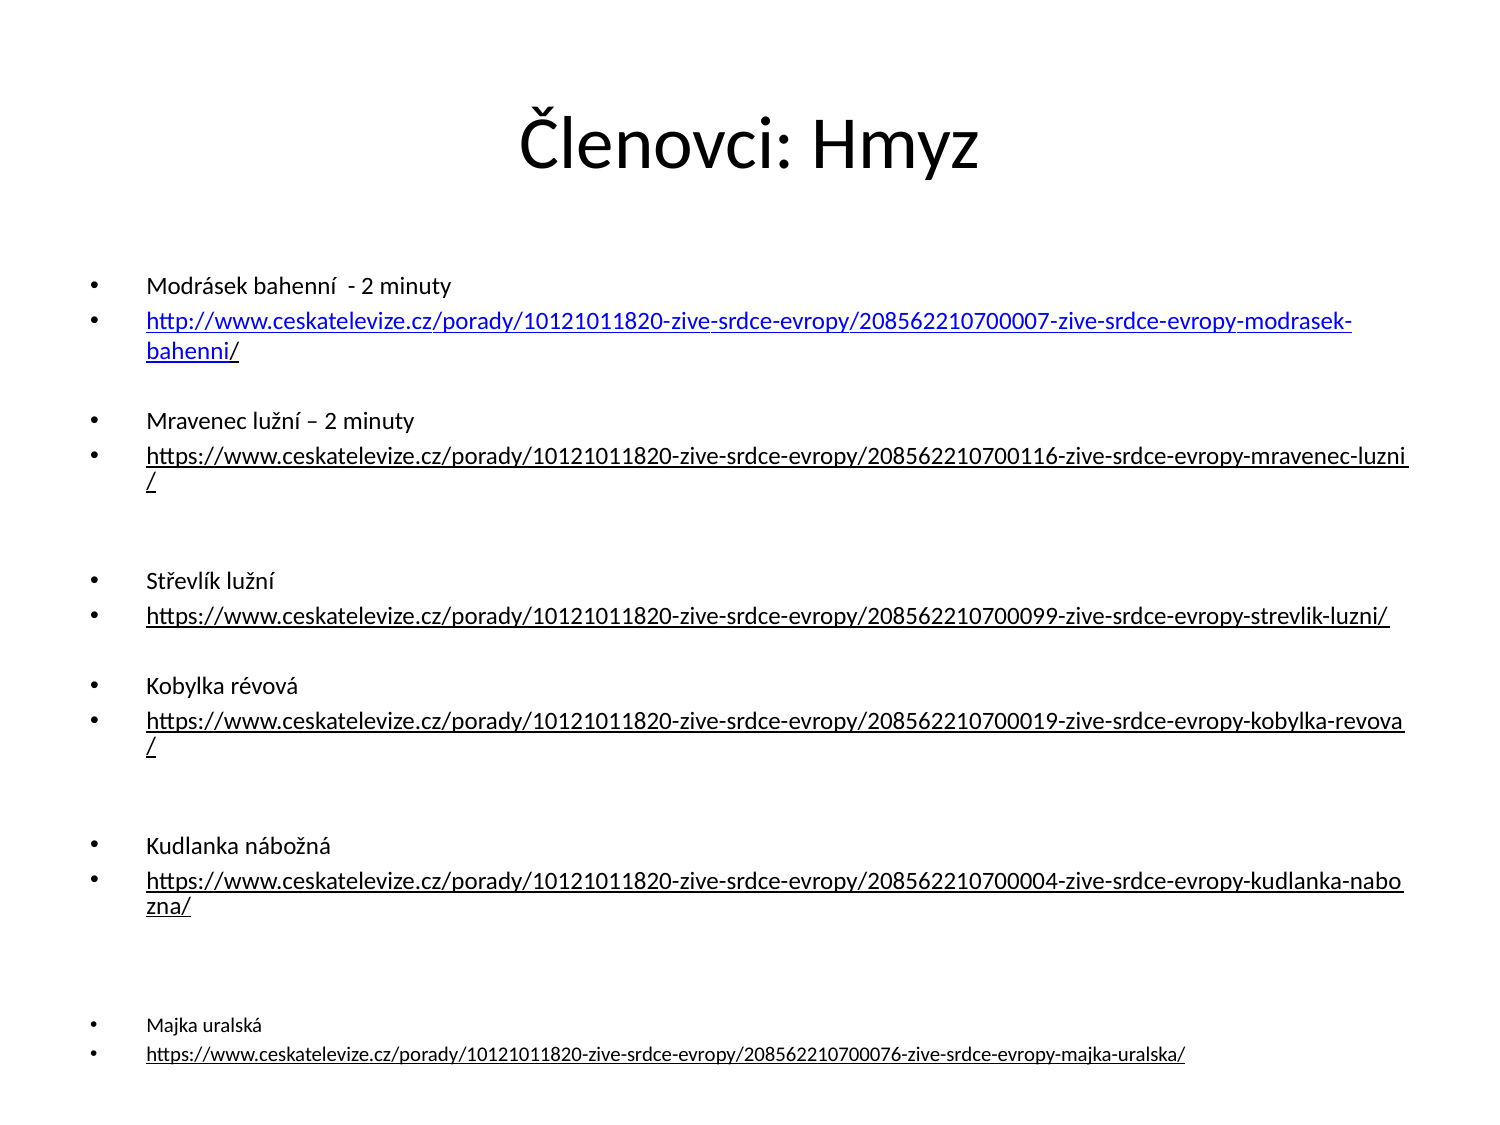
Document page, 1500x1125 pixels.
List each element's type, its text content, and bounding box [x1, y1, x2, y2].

list Modrásek bahenní - 2 minuty http://www.ceskatelevize.cz/porady/10121011820-zive-srdce-evropy/208562210700007-zive-srdce-evropy-modrasek-bahenni/ Mravenec lužní – 2 minuty https://www.ceskatelevize.cz/porady/10121011820-zive-srdce-evropy/208562210700116-zive-srdce-evropy-mravenec-luzni/ Střevlík lužní https://www.ceskatelevize.cz/porady/10121011820-zive-srdce-evropy/208562210700099-zive-srdce-evropy-strevlik-luzni/ Kobylka révová https://www.ceskatelevize.cz/porady/10121011820-zive-srdce-evropy/208562210700019-zive-srdce-evropy-kobylka-revova/ Kudlanka nábožná https://www.ceskatelevize.cz/porady/10121011820-zive-srdce-evropy/208562210700004-zive-srdce-evropy-kudlanka-nabozna/ Majka uralská https://www.ceskatelevize.cz/porady/10121011820-zive-srdce-evropy/208562210700076-zive-srdce-evropy-majka-uralska/ [74, 262, 1426, 1083]
title Členovci: Hmyz [74, 44, 1426, 233]
